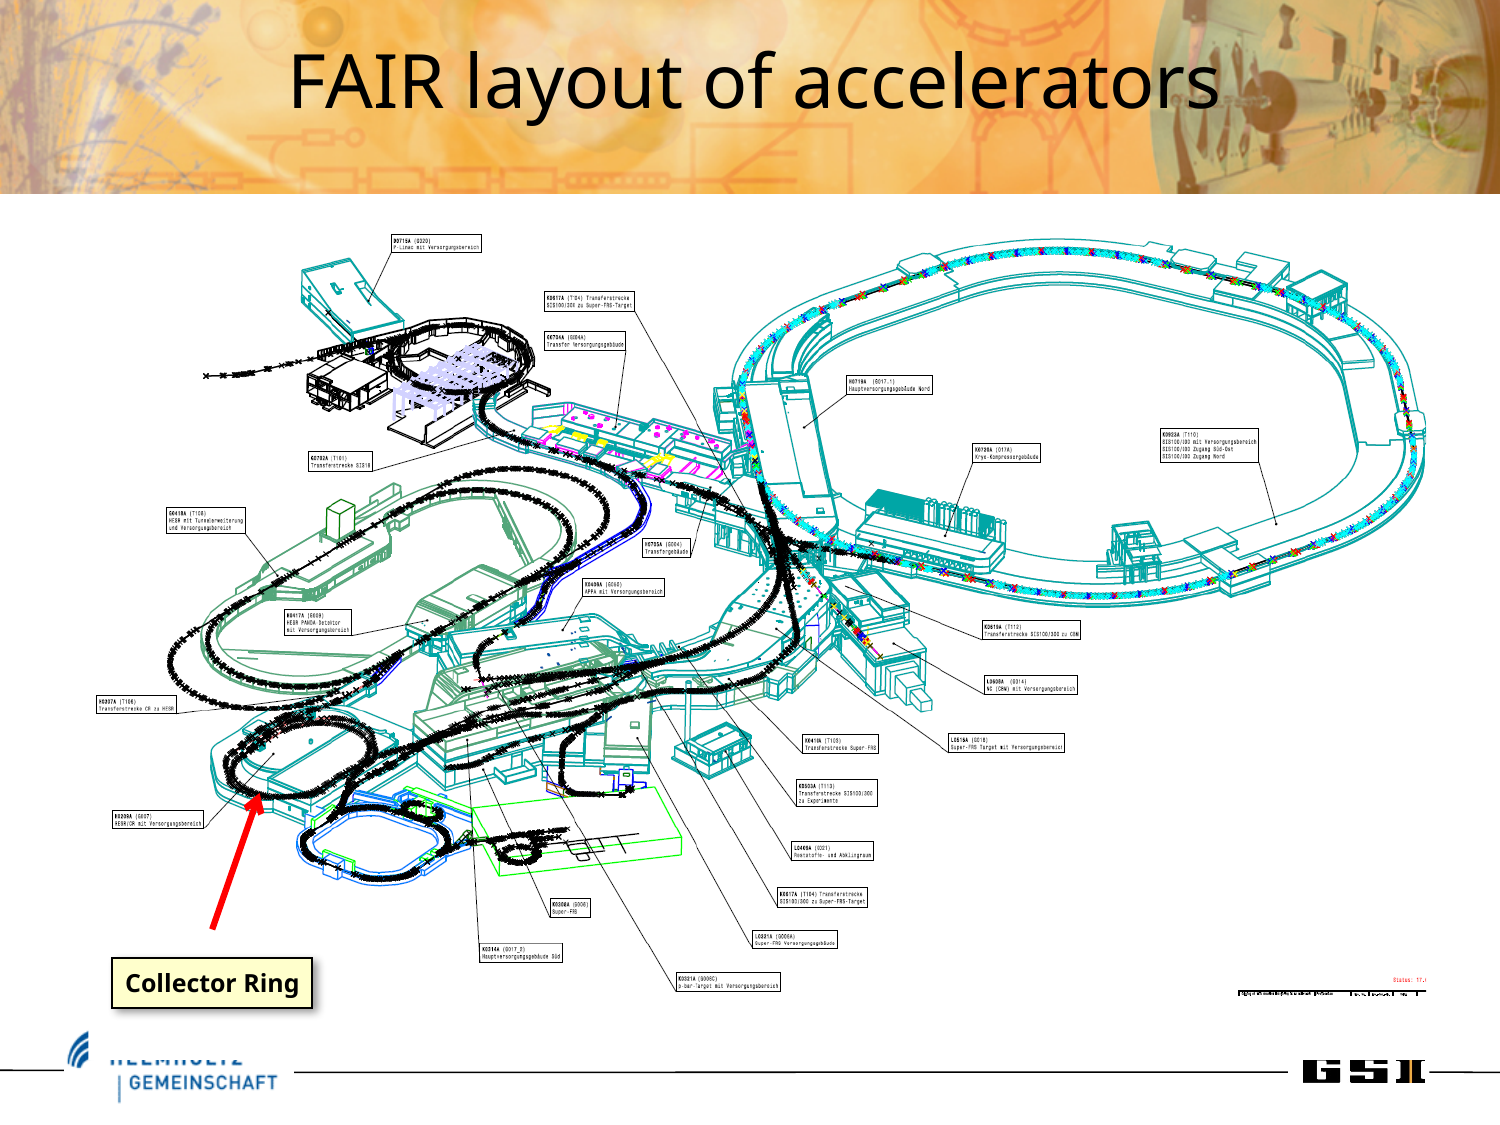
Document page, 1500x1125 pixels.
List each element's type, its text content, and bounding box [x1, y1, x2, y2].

title FAIR layout of accelerators [29, 18, 1500, 139]
picture [64, 203, 1427, 1125]
picture [0, 0, 1500, 194]
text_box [211, 792, 260, 930]
